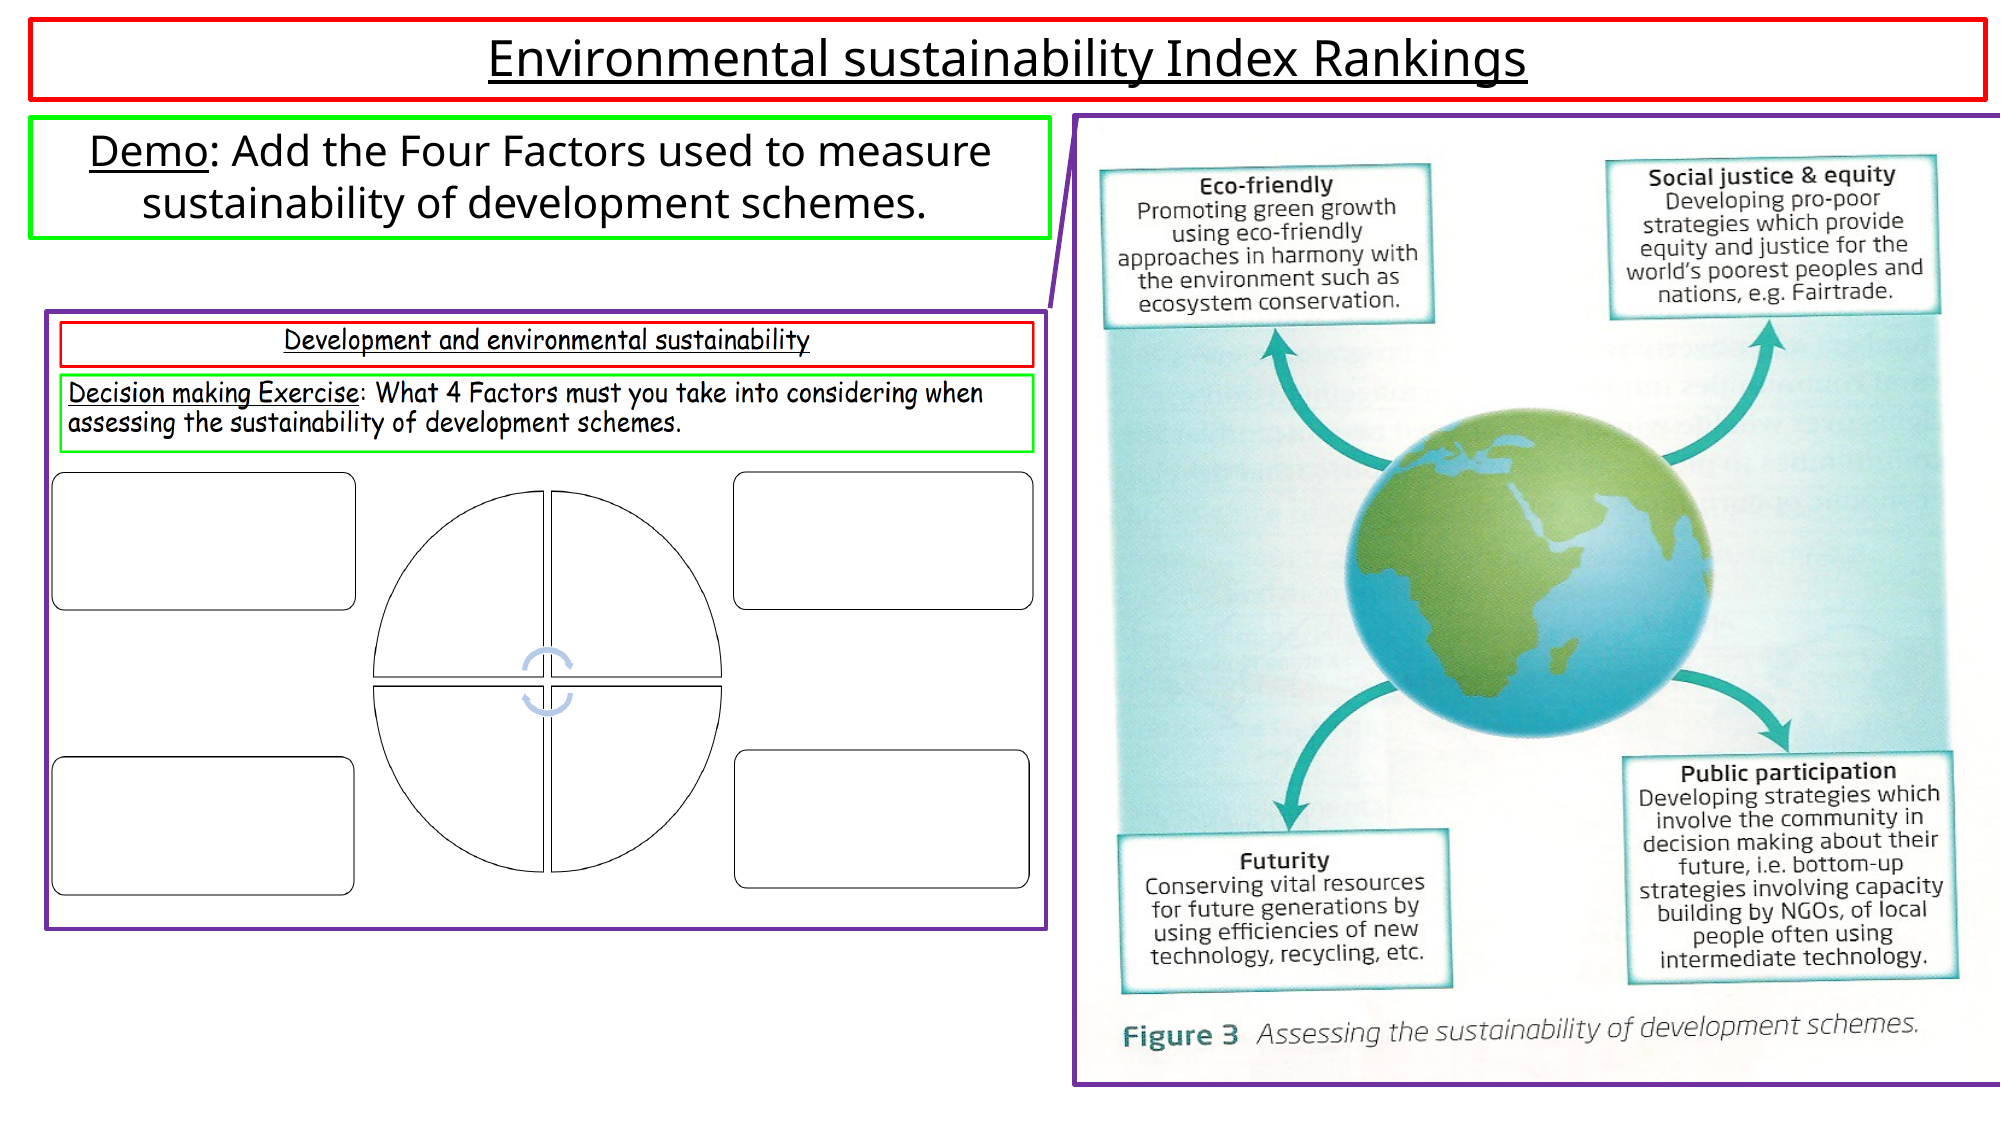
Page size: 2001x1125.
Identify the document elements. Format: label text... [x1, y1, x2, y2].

text_box Demo: Add the Four Factors used to measure sustainability of development schemes. [30, 117, 1049, 239]
picture [1076, 117, 2000, 1083]
picture [48, 313, 1044, 927]
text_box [1049, 117, 1077, 309]
text_box Environmental sustainability Index Rankings [30, 19, 1986, 100]
